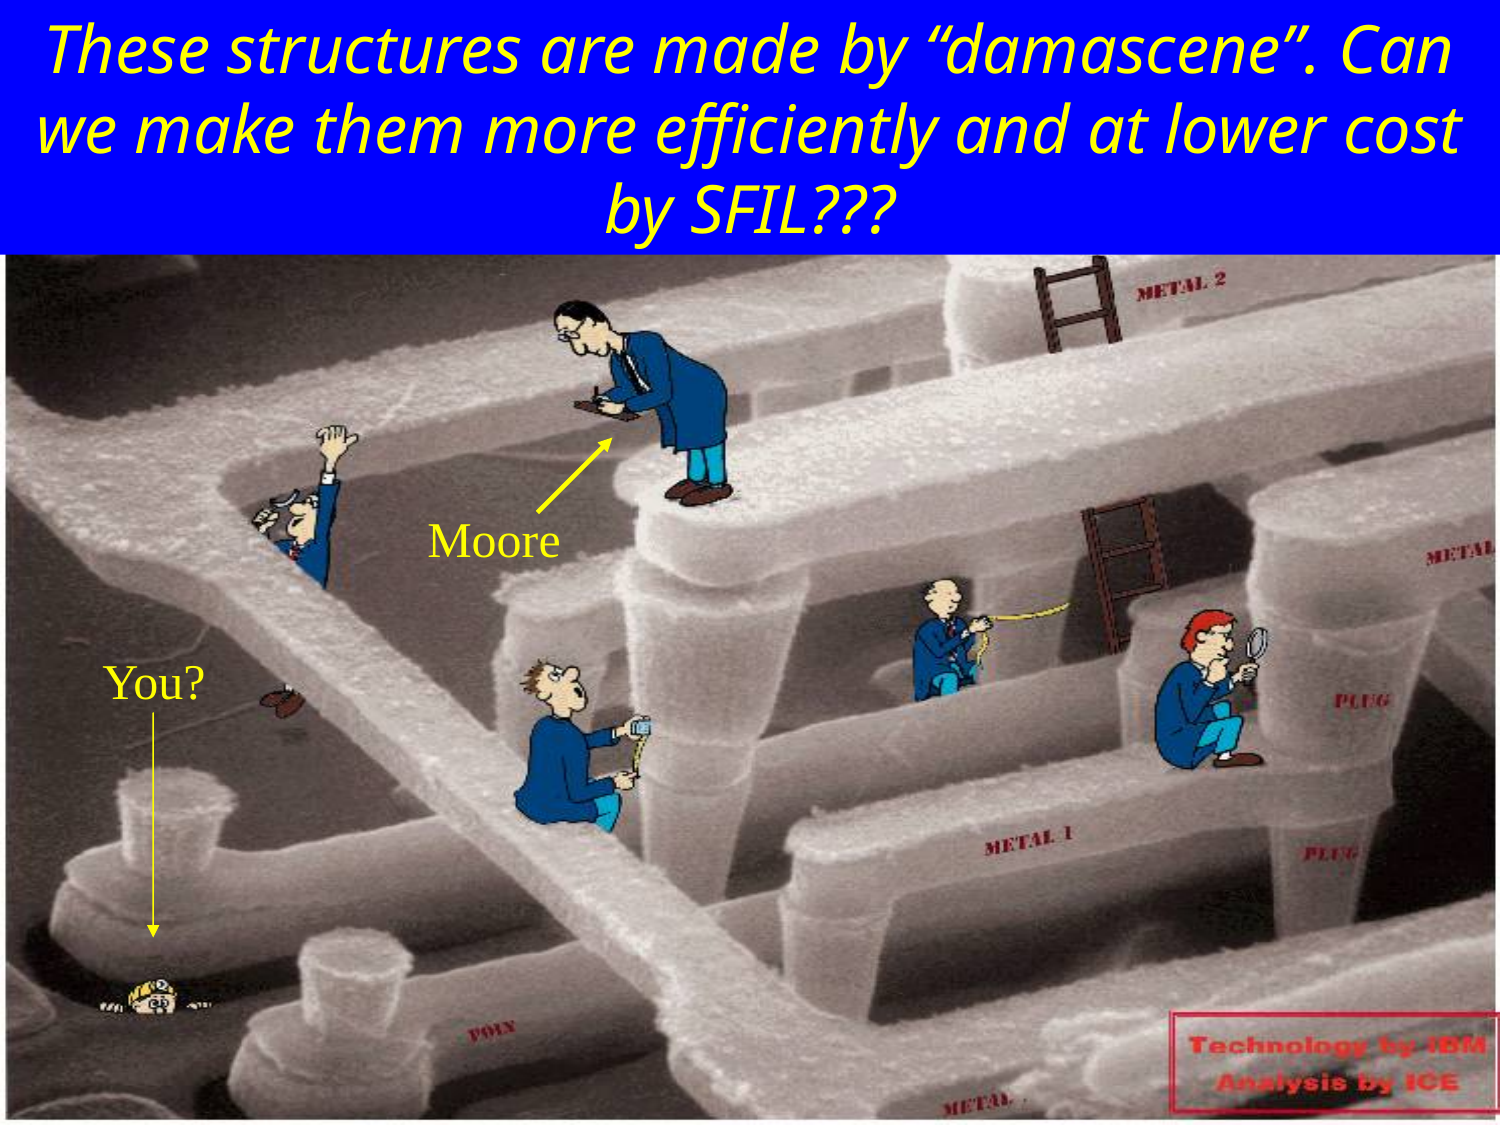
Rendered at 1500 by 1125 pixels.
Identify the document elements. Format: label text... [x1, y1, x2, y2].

picture [0, 199, 1500, 1125]
text_box These structures are made by “damascene”. Can we make them more efficiently and at lower cost by SFIL??? [0, 0, 1500, 199]
